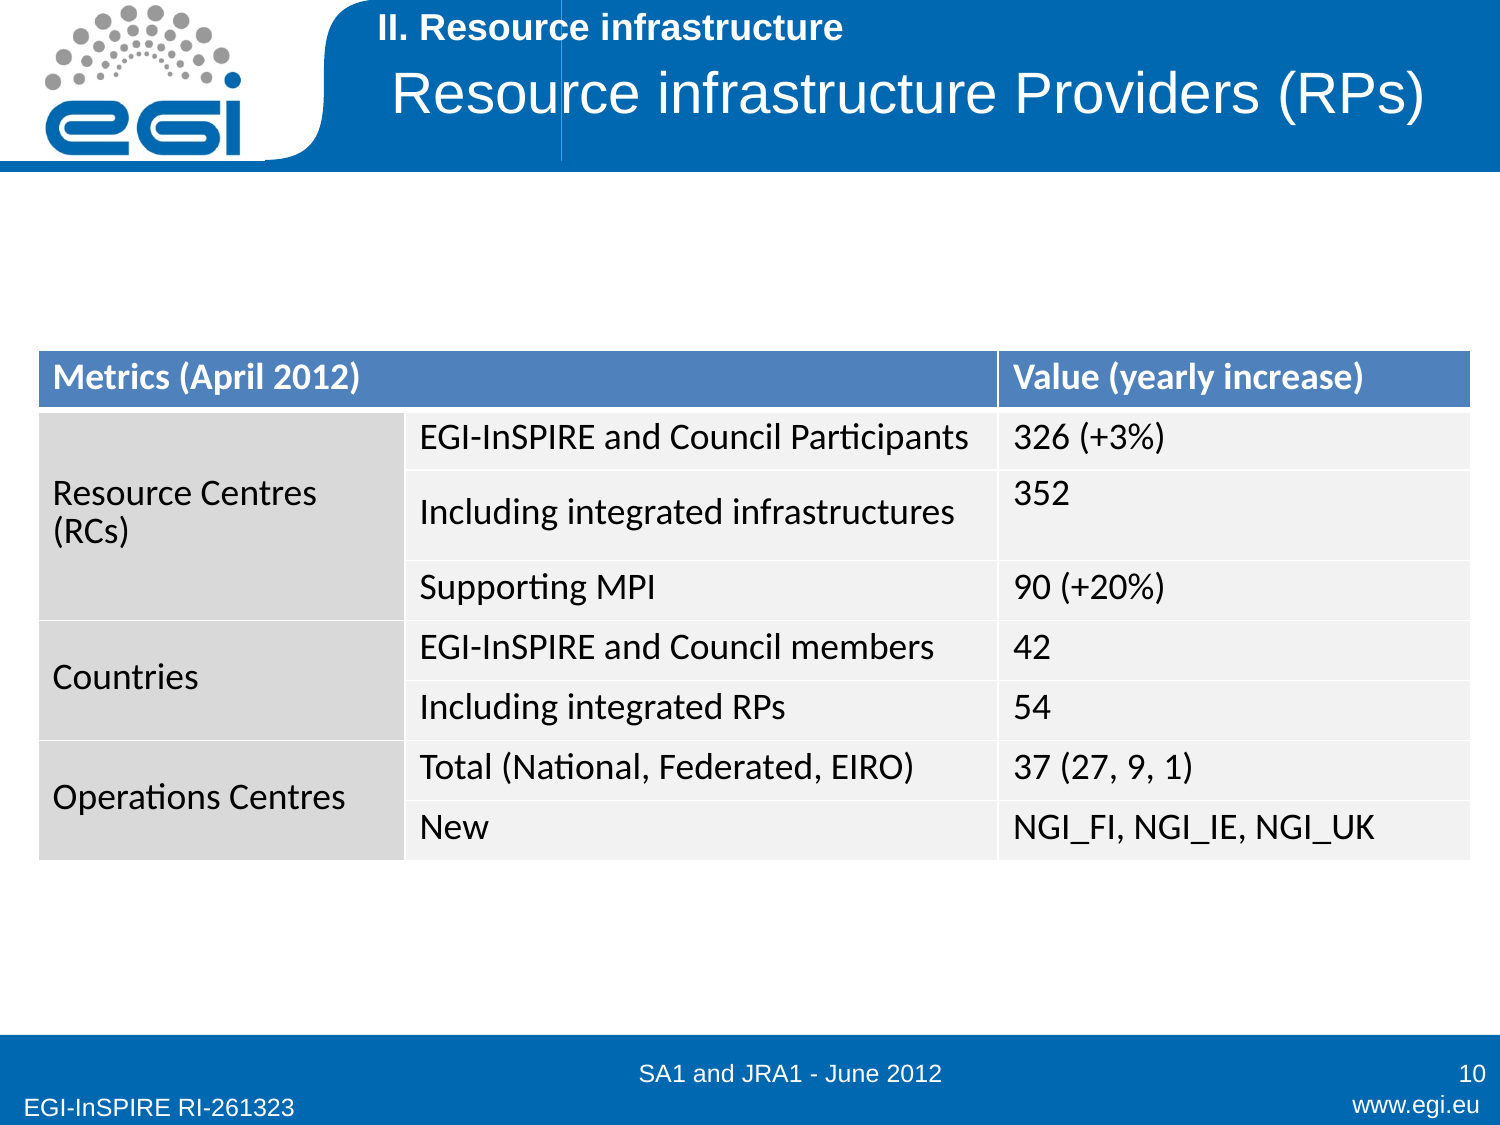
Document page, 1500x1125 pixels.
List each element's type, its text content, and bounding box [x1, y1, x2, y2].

table_cell 54 [999, 681, 1470, 740]
table_header Metrics (April 2012) [39, 351, 997, 407]
table_cell EGI-InSPIRE and Council Participants [406, 413, 997, 469]
title Resource infrastructure Providers (RPs) [348, 19, 1471, 161]
table_cell NGI_FI, NGI_IE, NGI_UK [999, 801, 1470, 860]
table_cell Operations Centres [39, 741, 404, 860]
table_cell 42 [999, 621, 1470, 680]
table_cell New [406, 801, 997, 860]
table_cell Countries [39, 621, 404, 740]
table_cell 326 (+3%) [999, 413, 1470, 469]
table_cell EGI-InSPIRE and Council members [406, 621, 997, 680]
table_cell Including integrated infrastructures [406, 471, 997, 560]
table_cell Total (National, Federated, EIRO) [406, 741, 997, 800]
table_cell 90 (+20%) [999, 561, 1470, 620]
table_cell Supporting MPI [406, 561, 997, 620]
text_box II. Resource infrastructure [362, 0, 859, 56]
picture [0, 0, 265, 161]
table_cell Including integrated RPs [406, 681, 997, 740]
footer SA1 and JRA1 - June 2012 [512, 1042, 1069, 1103]
table_cell 352 [999, 471, 1470, 560]
slide_number 10 [1151, 1042, 1500, 1103]
table_cell Resource Centres (RCs) [39, 413, 404, 620]
table_header Value (yearly increase) [999, 351, 1470, 407]
table_cell 37 (27, 9, 1) [999, 741, 1470, 800]
